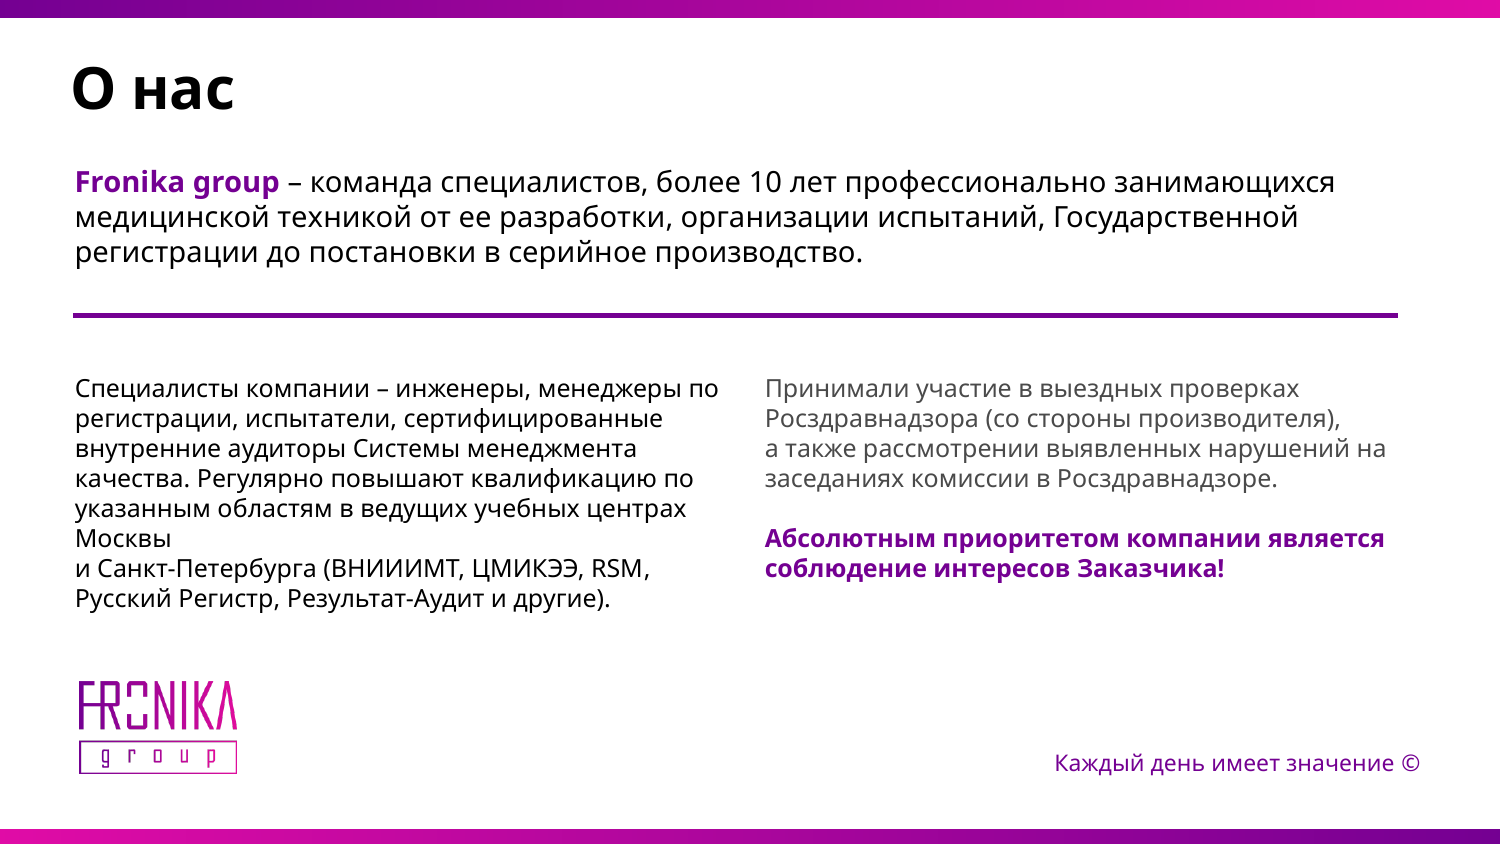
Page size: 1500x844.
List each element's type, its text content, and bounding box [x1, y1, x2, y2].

text_box Каждый день имеет значение © [202, 740, 1436, 783]
text_box Fronika group – команда специалистов, более 10 лет профессионально занимающихся медицинской техникой от ее разработки, организации испытаний, Государственной регистрации до постановки в серийное производство. [59, 155, 1412, 276]
text_box Специалисты компании – инженеры, менеджеры по регистрации, испытатели, сертифицированные внутренние аудиторы Системы менеджмента качества. Регулярно повышают квалификацию по указанным областям в ведущих учебных центрах Москвы и Санкт-Петербурга (ВНИИИМТ, ЦМИКЭЭ, RSM, Русский Регистр, Результат-Аудит и другие). [59, 365, 750, 620]
picture [79, 681, 237, 774]
text_box Принимали участие в выездных проверках Росздравнадзора (со стороны производителя), а также рассмотрении выявленных нарушений на заседаниях комиссии в Росздравнадзоре. Абсолютным приоритетом компании является соблюдение интересов Заказчика! [750, 365, 1441, 667]
text_box О нас [55, 43, 1500, 129]
